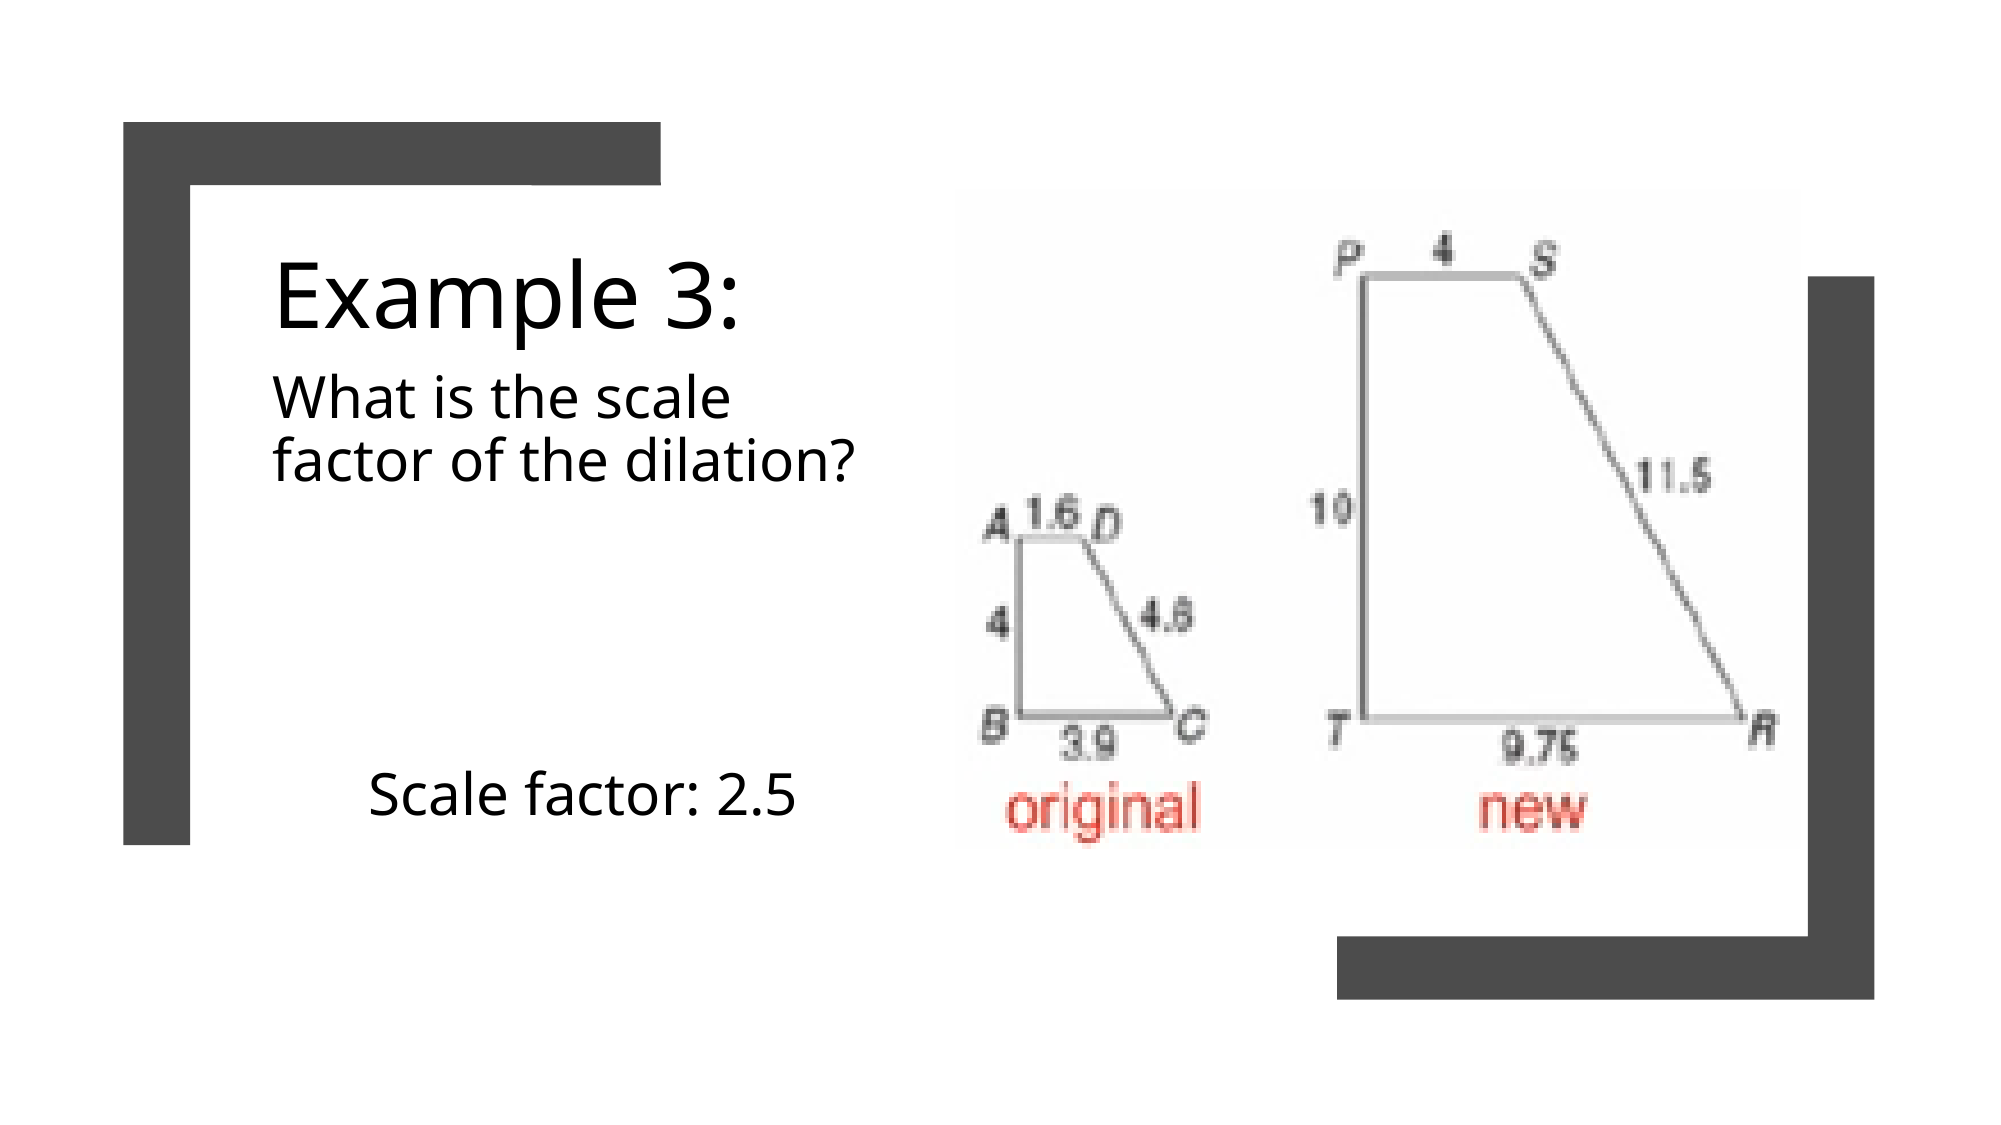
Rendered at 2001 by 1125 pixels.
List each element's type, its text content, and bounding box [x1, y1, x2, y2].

title Example 3: [257, 189, 955, 408]
text_box [1337, 276, 1875, 1000]
text_box [123, 122, 661, 846]
picture [955, 189, 1801, 849]
